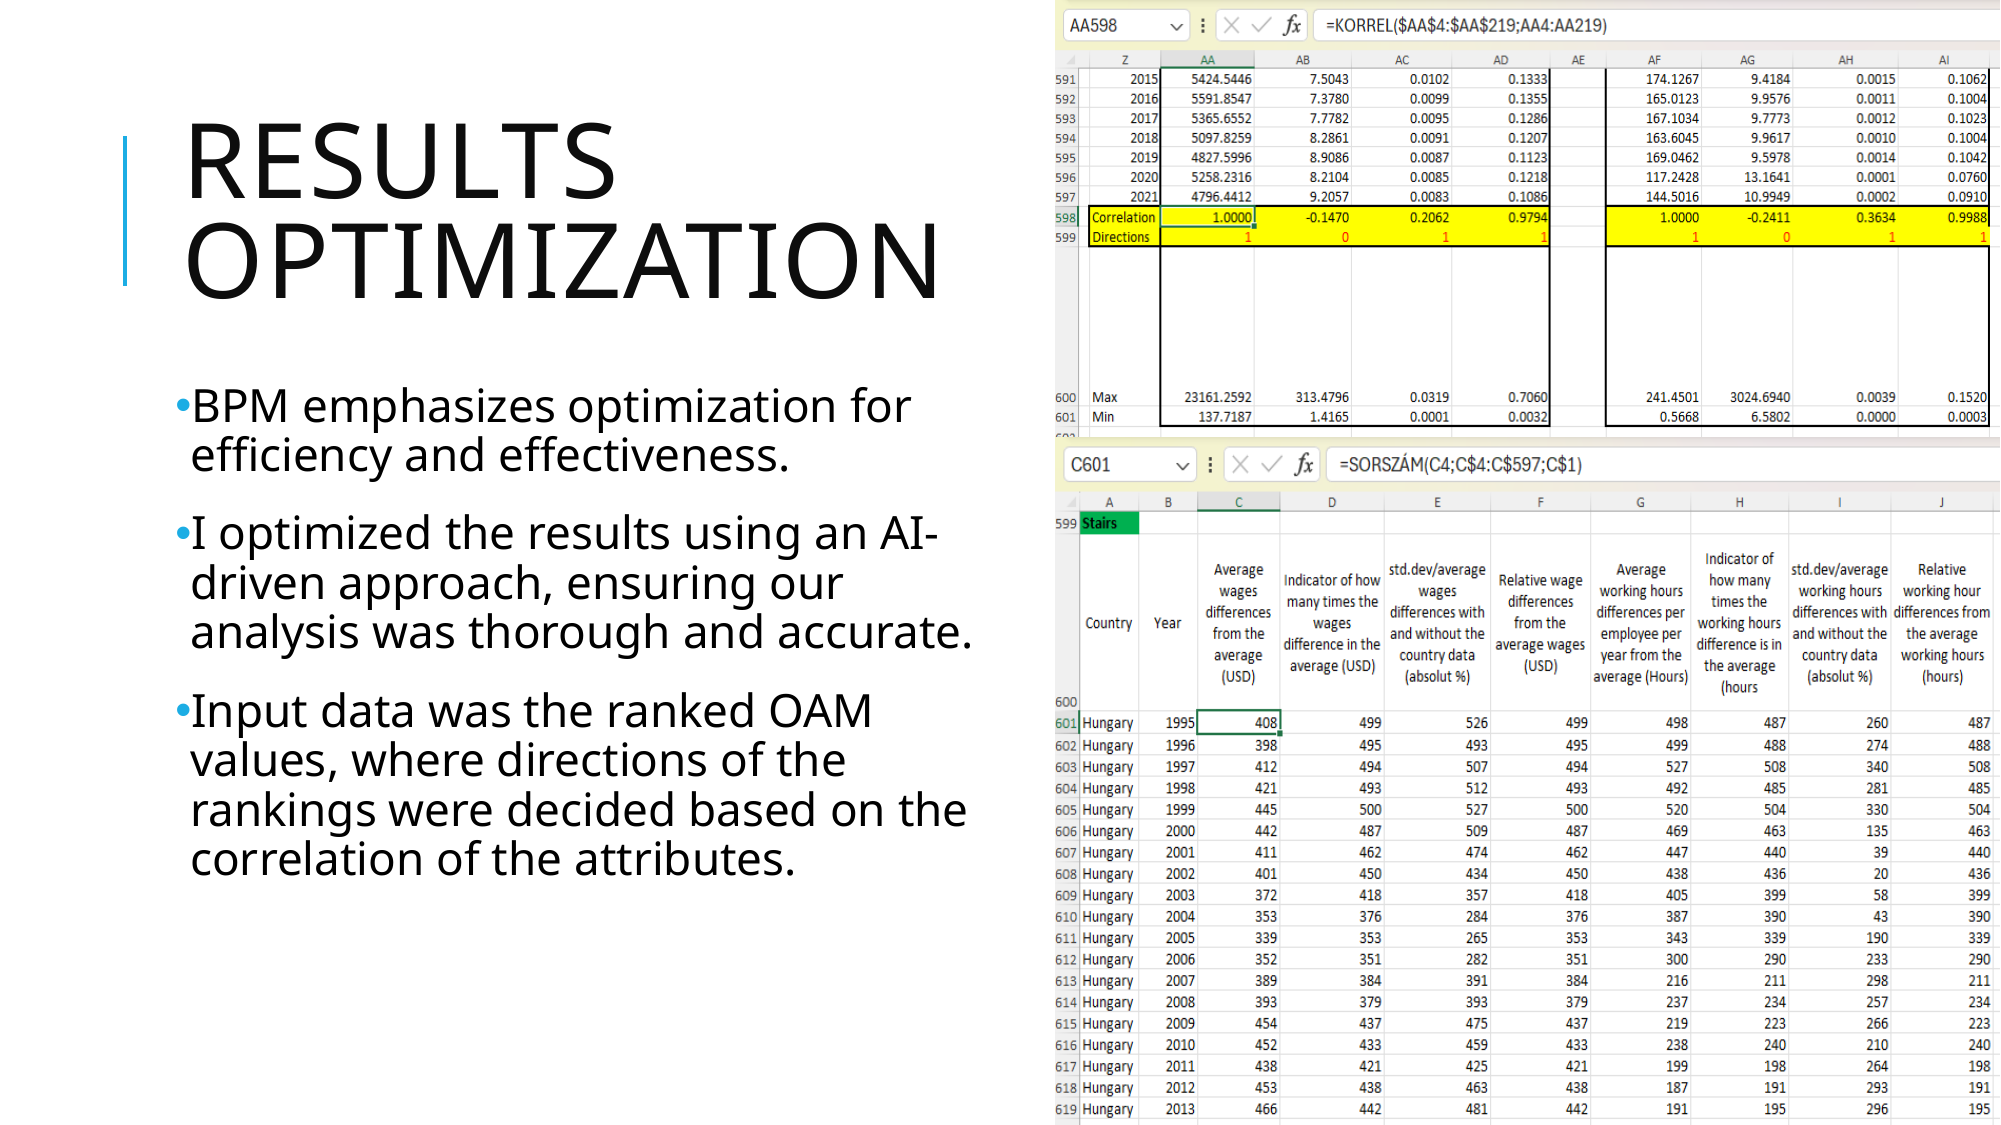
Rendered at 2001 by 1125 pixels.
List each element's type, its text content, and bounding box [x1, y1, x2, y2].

title Results Optimization [168, 96, 1048, 342]
list BPM emphasizes optimization for efficiency and effectiveness. I optimized the results using an AI-driven approach, ensuring our analysis was thorough and accurate. Input data was the ranked OAM values, where directions of the rankings were decided based on the correlation of the attributes. [168, 375, 1030, 1035]
picture [1054, 0, 2000, 1125]
